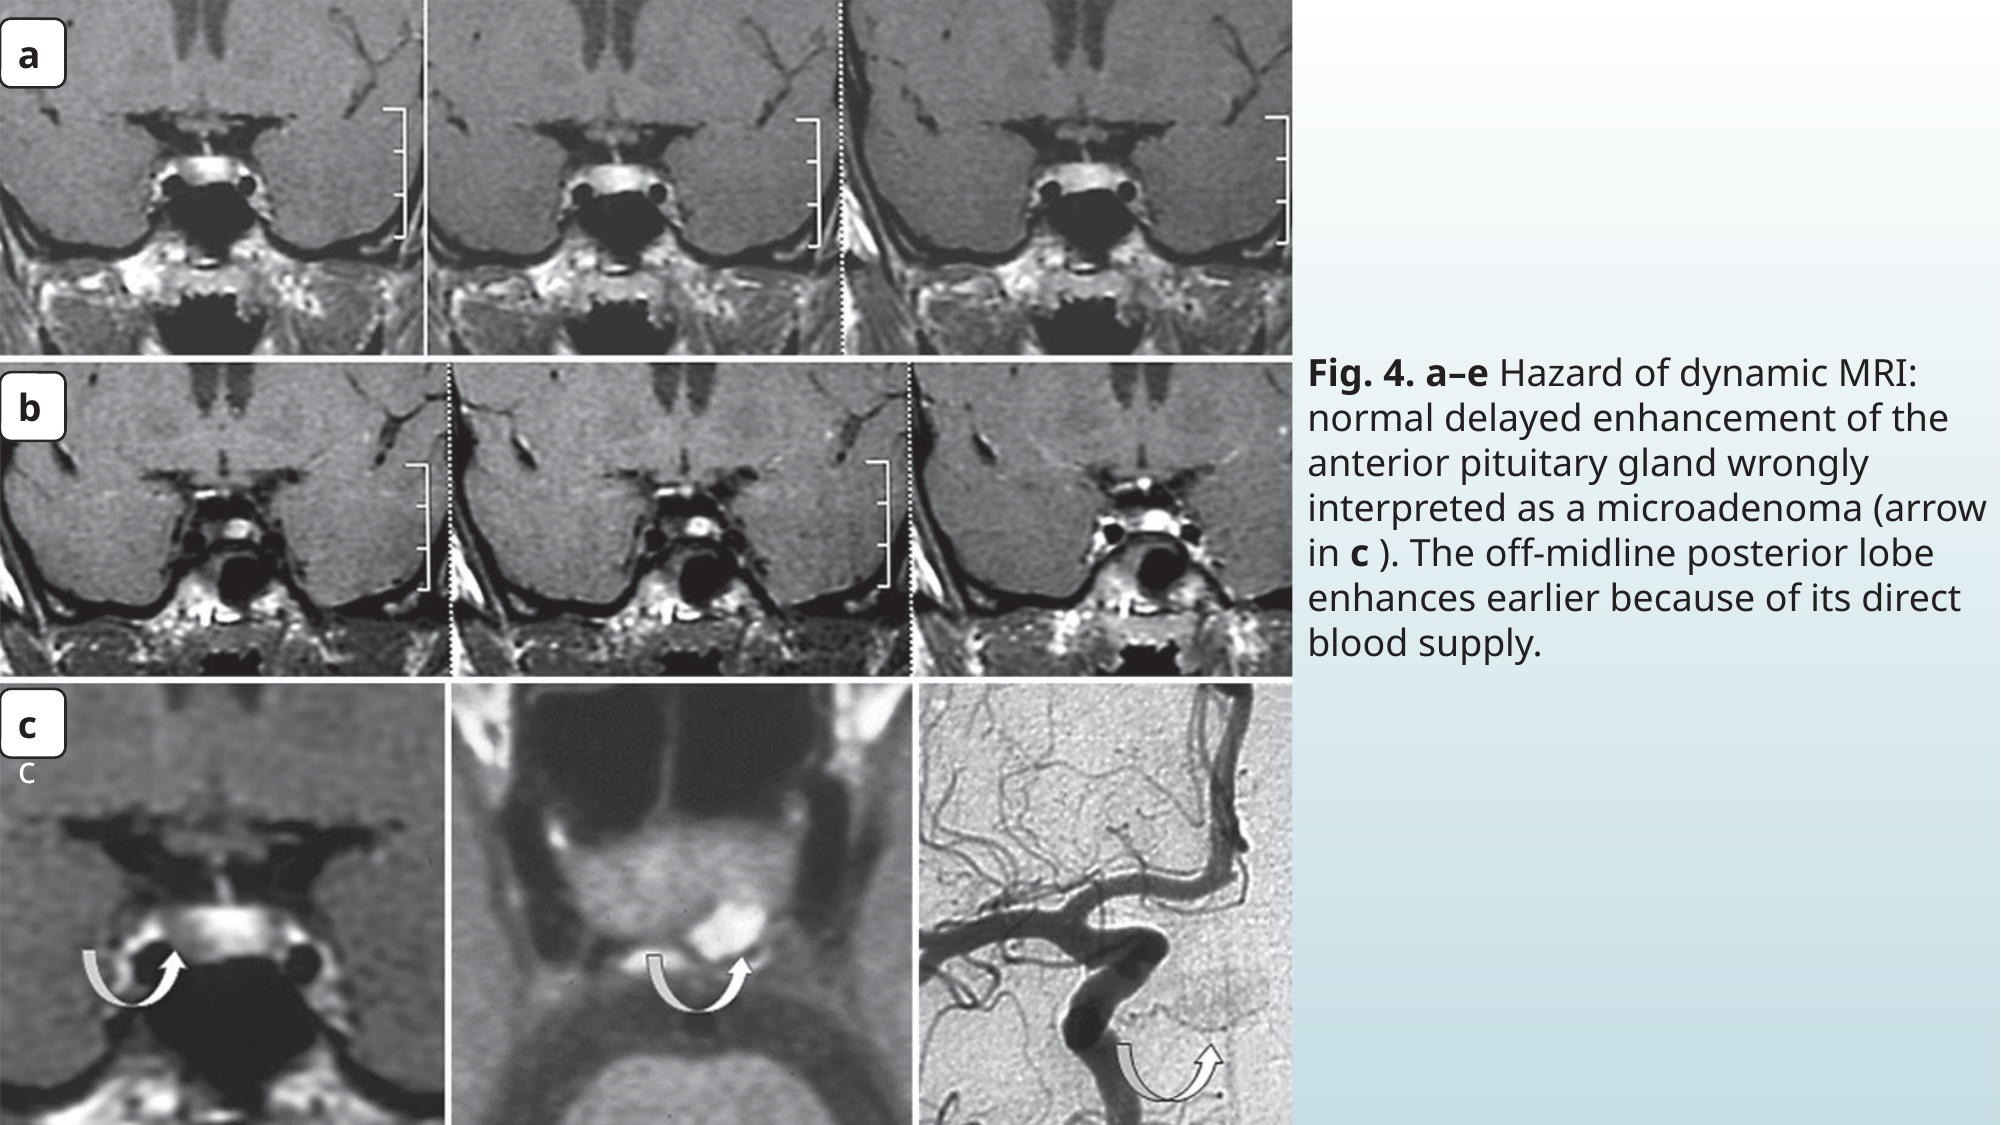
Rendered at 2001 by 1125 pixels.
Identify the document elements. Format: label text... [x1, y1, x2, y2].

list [0, 0, 1293, 1125]
text_box Fig. 4. a–e Hazard of dynamic MRI: normal delayed enhancement of the anterior pituitary gland wrongly interpreted as a microadenoma (arrow in c ). The off-midline posterior lobe enhances earlier because of its direct blood supply. [1297, 341, 2000, 672]
